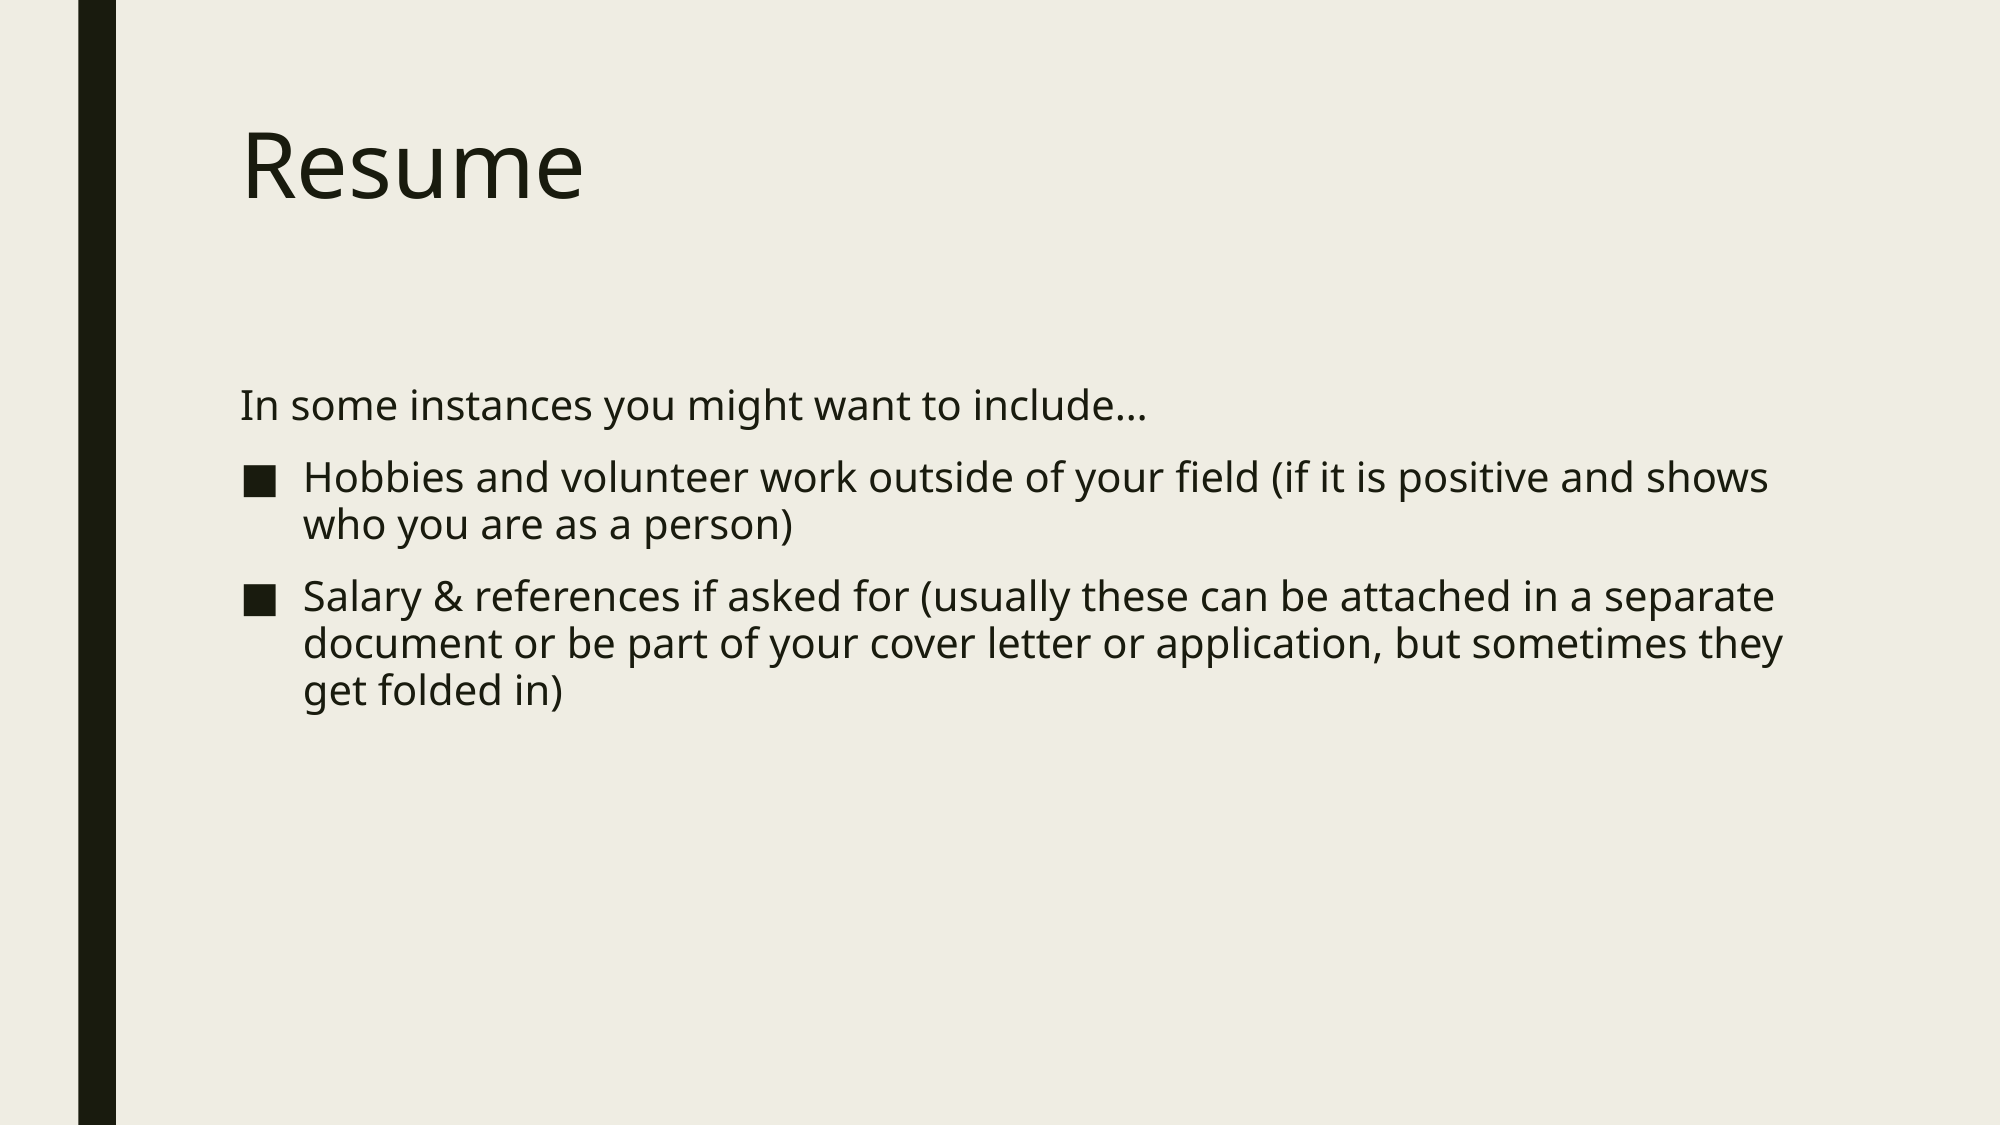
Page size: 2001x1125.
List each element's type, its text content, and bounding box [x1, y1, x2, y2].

list In some instances you might want to include… Hobbies and volunteer work outside of your field (if it is positive and shows who you are as a person) Salary & references if asked for (usually these can be attached in a separate document or be part of your cover letter or application, but sometimes they get folded in) [225, 375, 1800, 963]
title Resume [225, 112, 1800, 357]
